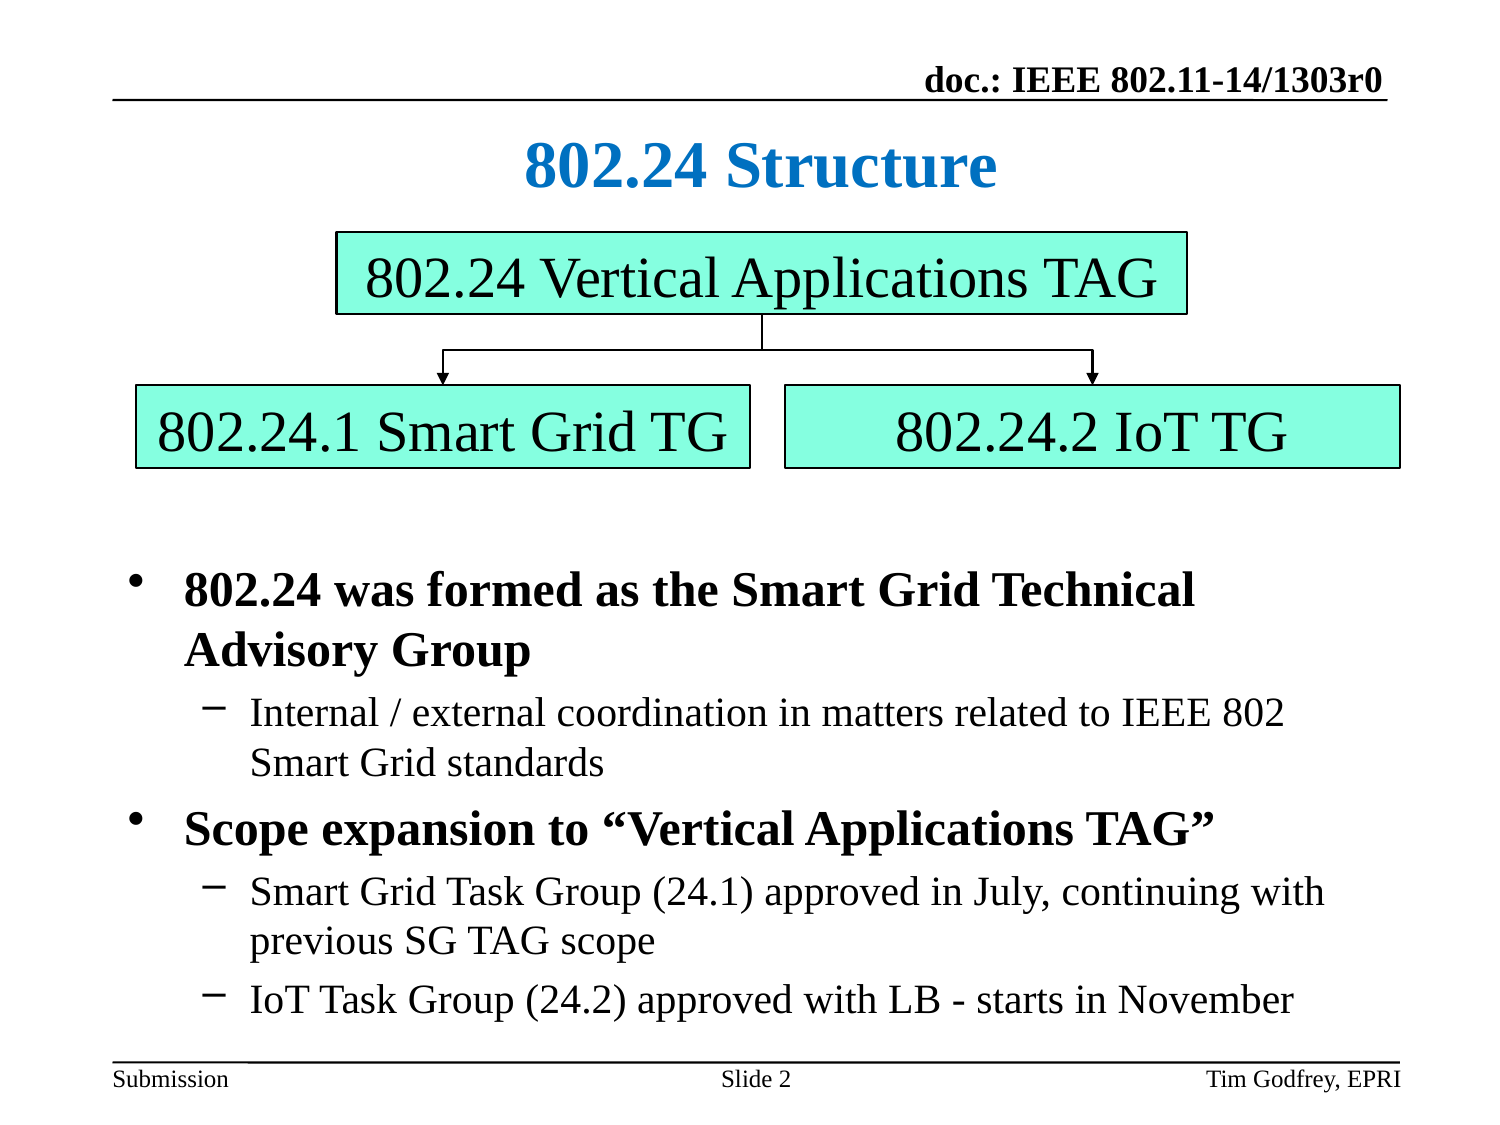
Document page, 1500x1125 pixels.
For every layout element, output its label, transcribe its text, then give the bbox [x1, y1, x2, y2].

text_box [891, 184, 963, 516]
text_box 802.24.2 IoT TG [967, 385, 1400, 468]
text_box 802.24.2 IoT TG [785, 385, 886, 468]
title 802.24 Structure [123, 113, 1400, 209]
text_box 802.24.1 Smart Grid TG [135, 385, 561, 468]
footer Tim Godfrey, EPRI [1203, 1061, 1402, 1093]
text_box 802.24 Vertical Applications TAG [967, 231, 1187, 315]
text_box 802.24 Vertical Applications TAG [643, 231, 886, 315]
slide_number Slide 2 [712, 1061, 800, 1093]
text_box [566, 190, 638, 510]
text_box 802.24 Vertical Applications TAG [336, 231, 561, 315]
list 802.24 was formed as the Smart Grid Technical Advisory Group Internal / external coordination in matters related to IEEE 802 Smart Grid standards Scope expansion to “Vertical Applications TAG” Smart Grid Task Group (24.1) approved in July, continuing with previous SG TAG scope IoT Task Group (24.2) approved with LB - starts in November [112, 548, 1388, 988]
text_box 802.24.1 Smart Grid TG [643, 385, 750, 468]
